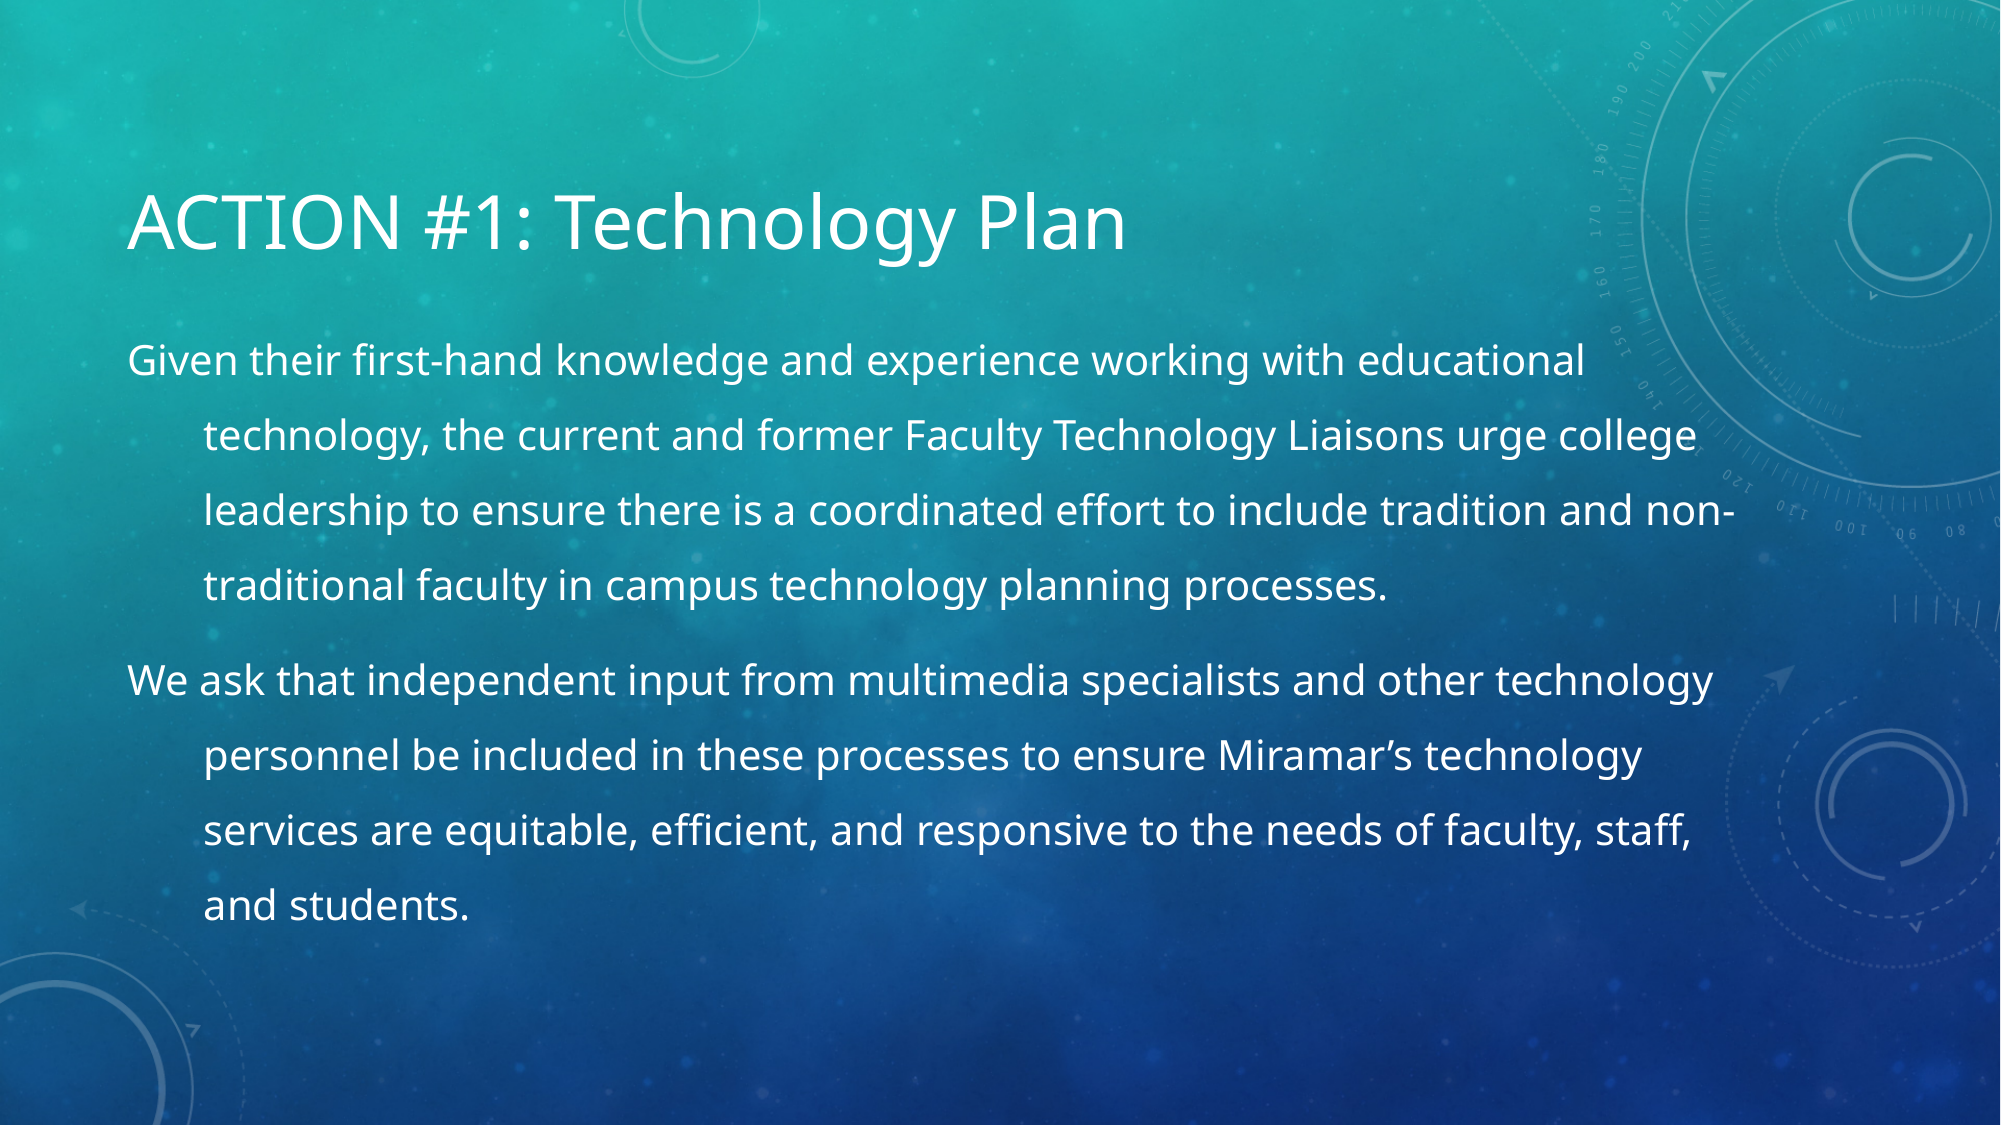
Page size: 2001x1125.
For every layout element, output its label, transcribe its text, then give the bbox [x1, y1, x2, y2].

list Given their first-hand knowledge and experience working with educational technology, the current and former Faculty Technology Liaisons urge college leadership to ensure there is a coordinated effort to include tradition and non-traditional faculty in campus technology planning processes. We ask that independent input from multimedia specialists and other technology personnel be included in these processes to ensure Miramar’s technology services are equitable, efficient, and responsive to the needs of faculty, staff, and students. [112, 300, 1775, 946]
picture [0, 0, 2001, 1125]
title Action #1: Technology Plan [112, 99, 1775, 300]
